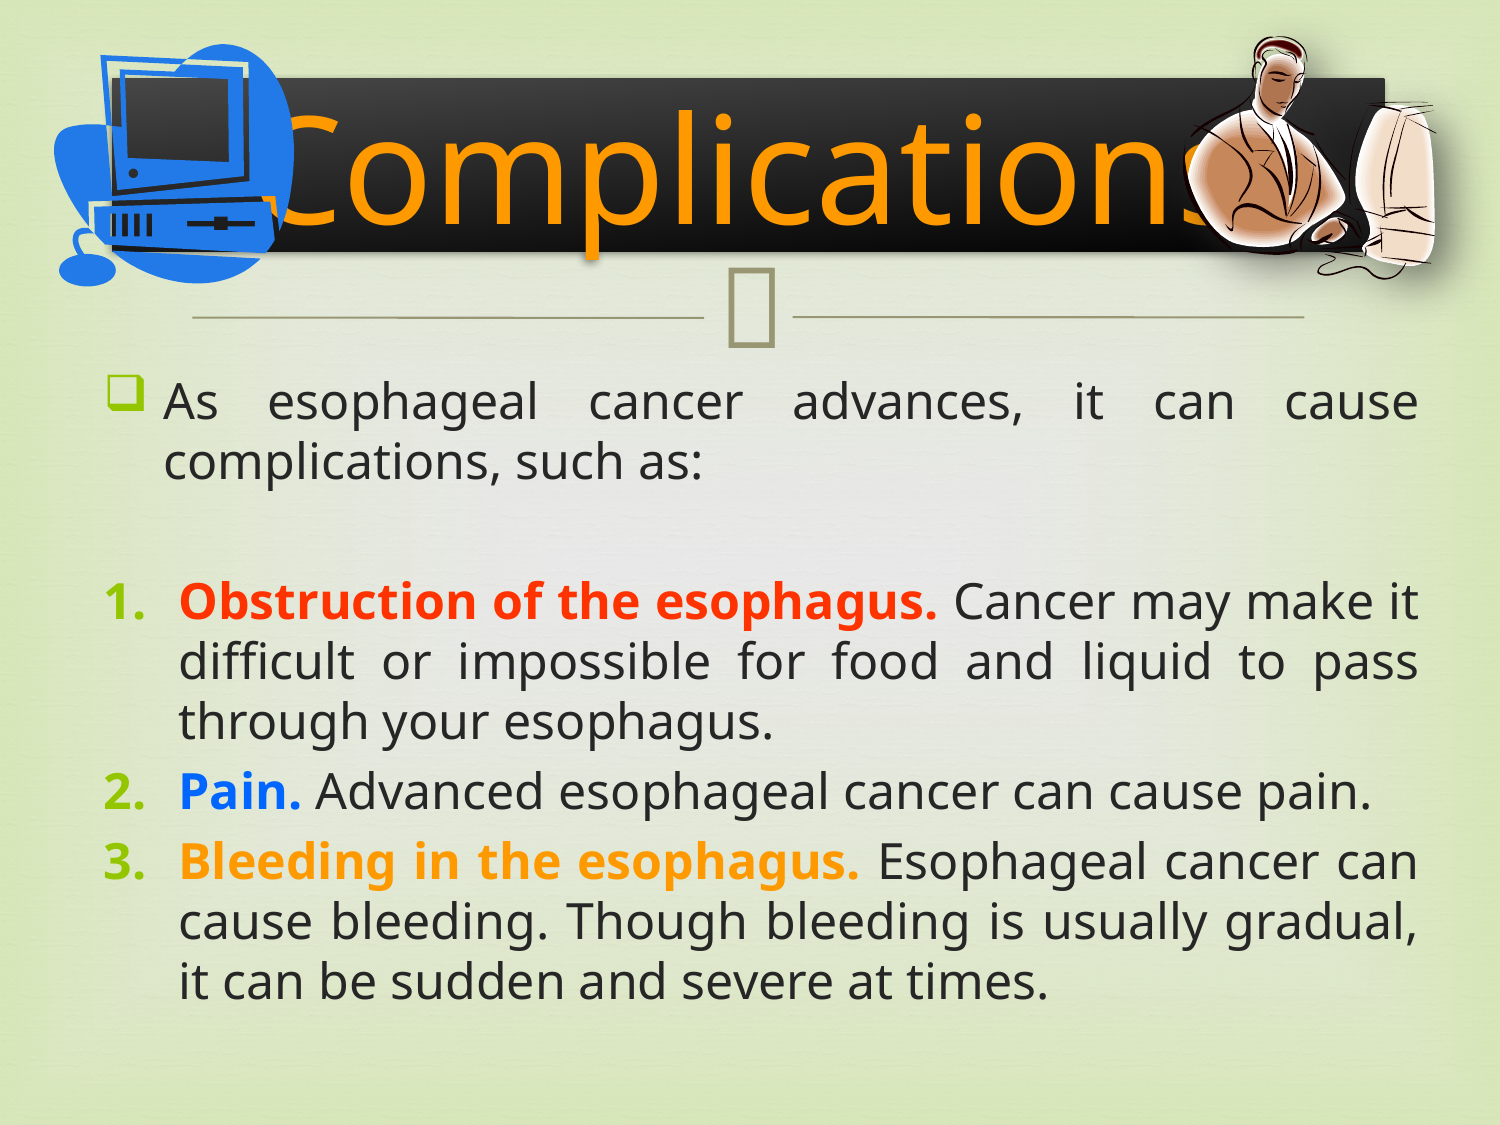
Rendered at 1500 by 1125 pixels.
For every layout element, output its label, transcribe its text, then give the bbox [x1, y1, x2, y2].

picture [1174, 33, 1438, 283]
title Complications [307, 78, 1168, 252]
list As esophageal cancer advances, it can cause complications, such as: Obstruction of the esophagus. Cancer may make it difficult or impossible for food and liquid to pass through your esophagus. Pain. Advanced esophageal cancer can cause pain. Bleeding in the esophagus. Esophageal cancer can cause bleeding. Though bleeding is usually gradual, it can be sudden and severe at times. [88, 361, 1436, 1035]
picture [52, 42, 301, 287]
